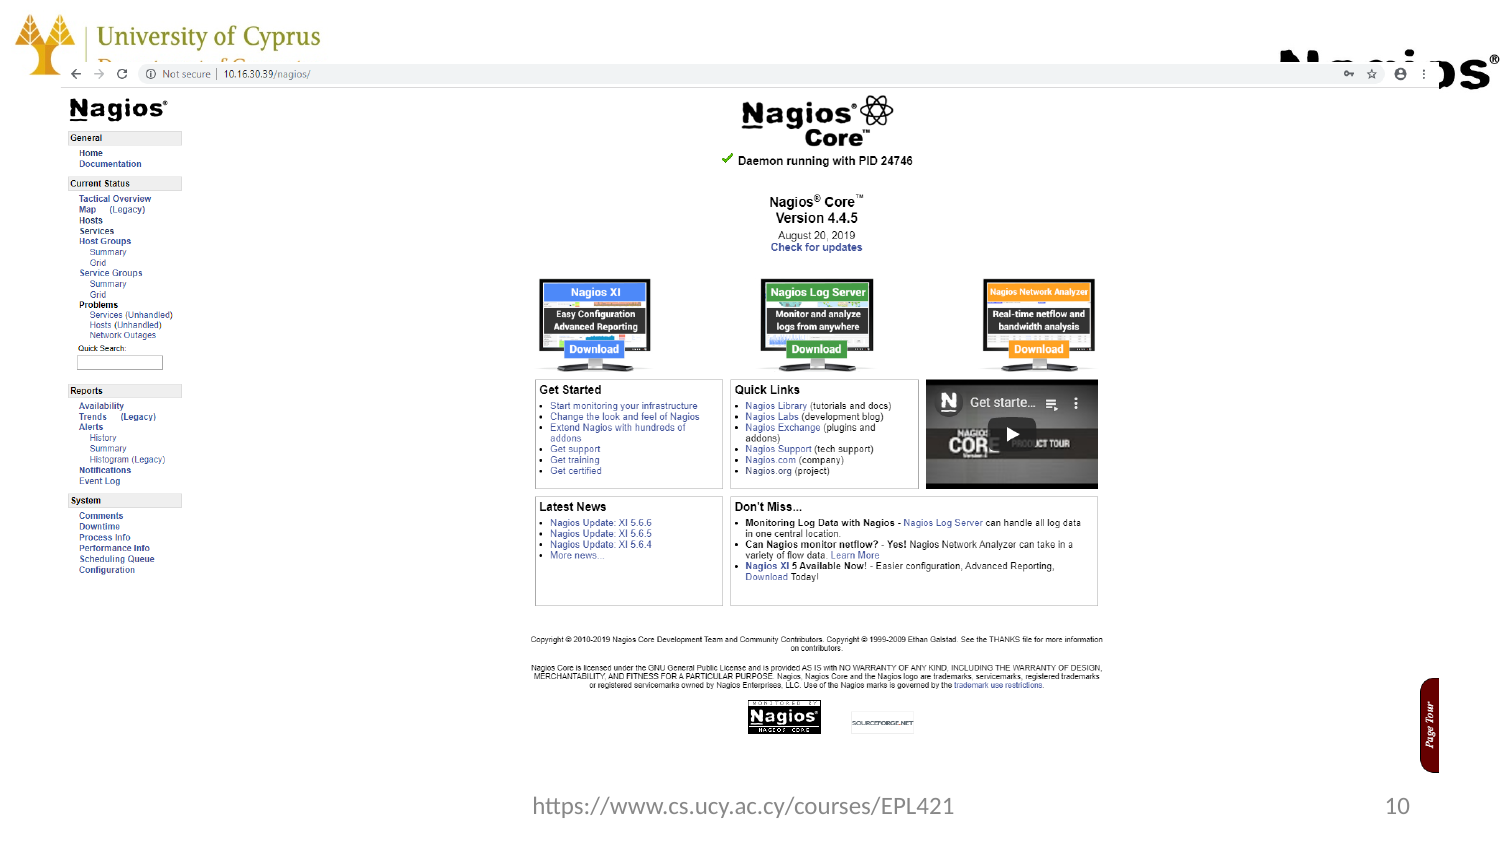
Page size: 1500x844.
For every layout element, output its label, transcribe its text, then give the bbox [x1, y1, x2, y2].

slide_number ‹#› [1074, 791, 1425, 827]
picture [0, 0, 1500, 782]
footer https://www.cs.ucy.ac.cy/courses/EPL421 [506, 791, 982, 827]
